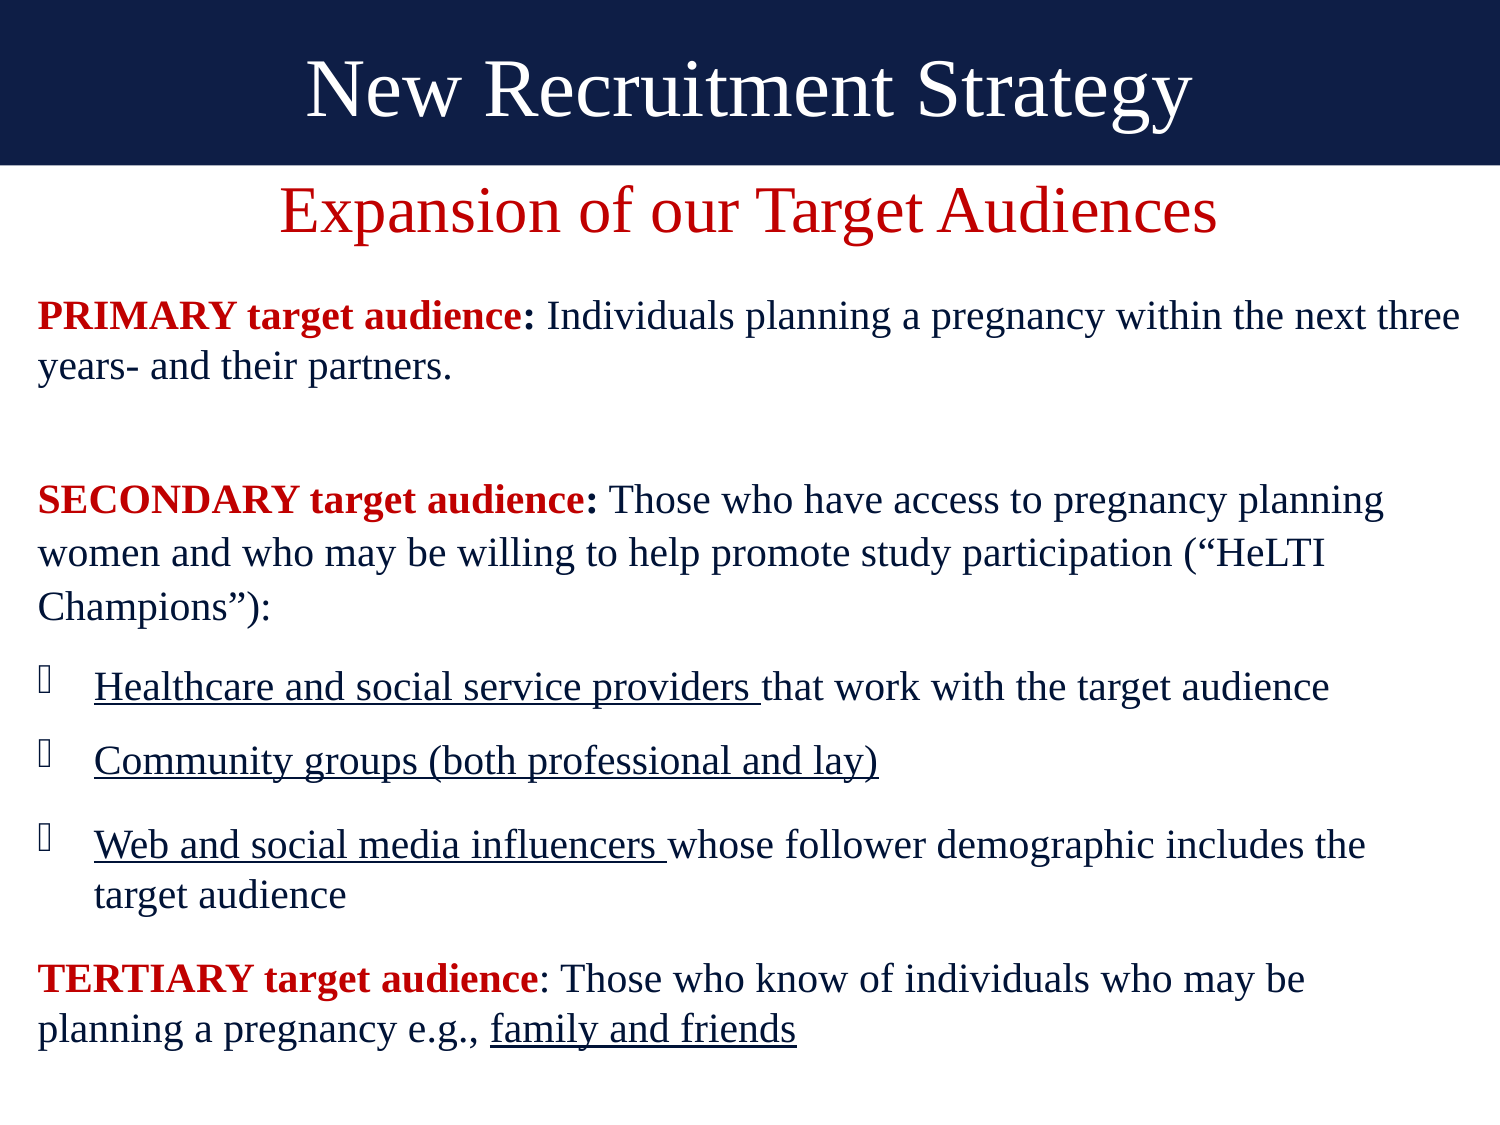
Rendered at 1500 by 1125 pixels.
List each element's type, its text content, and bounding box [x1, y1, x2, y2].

title New Recruitment Strategy [0, 0, 1500, 166]
list Expansion of our Target Audiences PRIMARY target audience: Individuals planning a pregnancy within the next three years- and their partners. SECONDARY target audience: Those who have access to pregnancy planning women and who may be willing to help promote study participation (“HeLTI Champions”): Healthcare and social service providers that work with the target audience Community groups (both professional and lay) Web and social media influencers whose follower demographic includes the target audience TERTIARY target audience: Those who know of individuals who may be planning a pregnancy e.g., family and friends [37, 165, 1463, 981]
